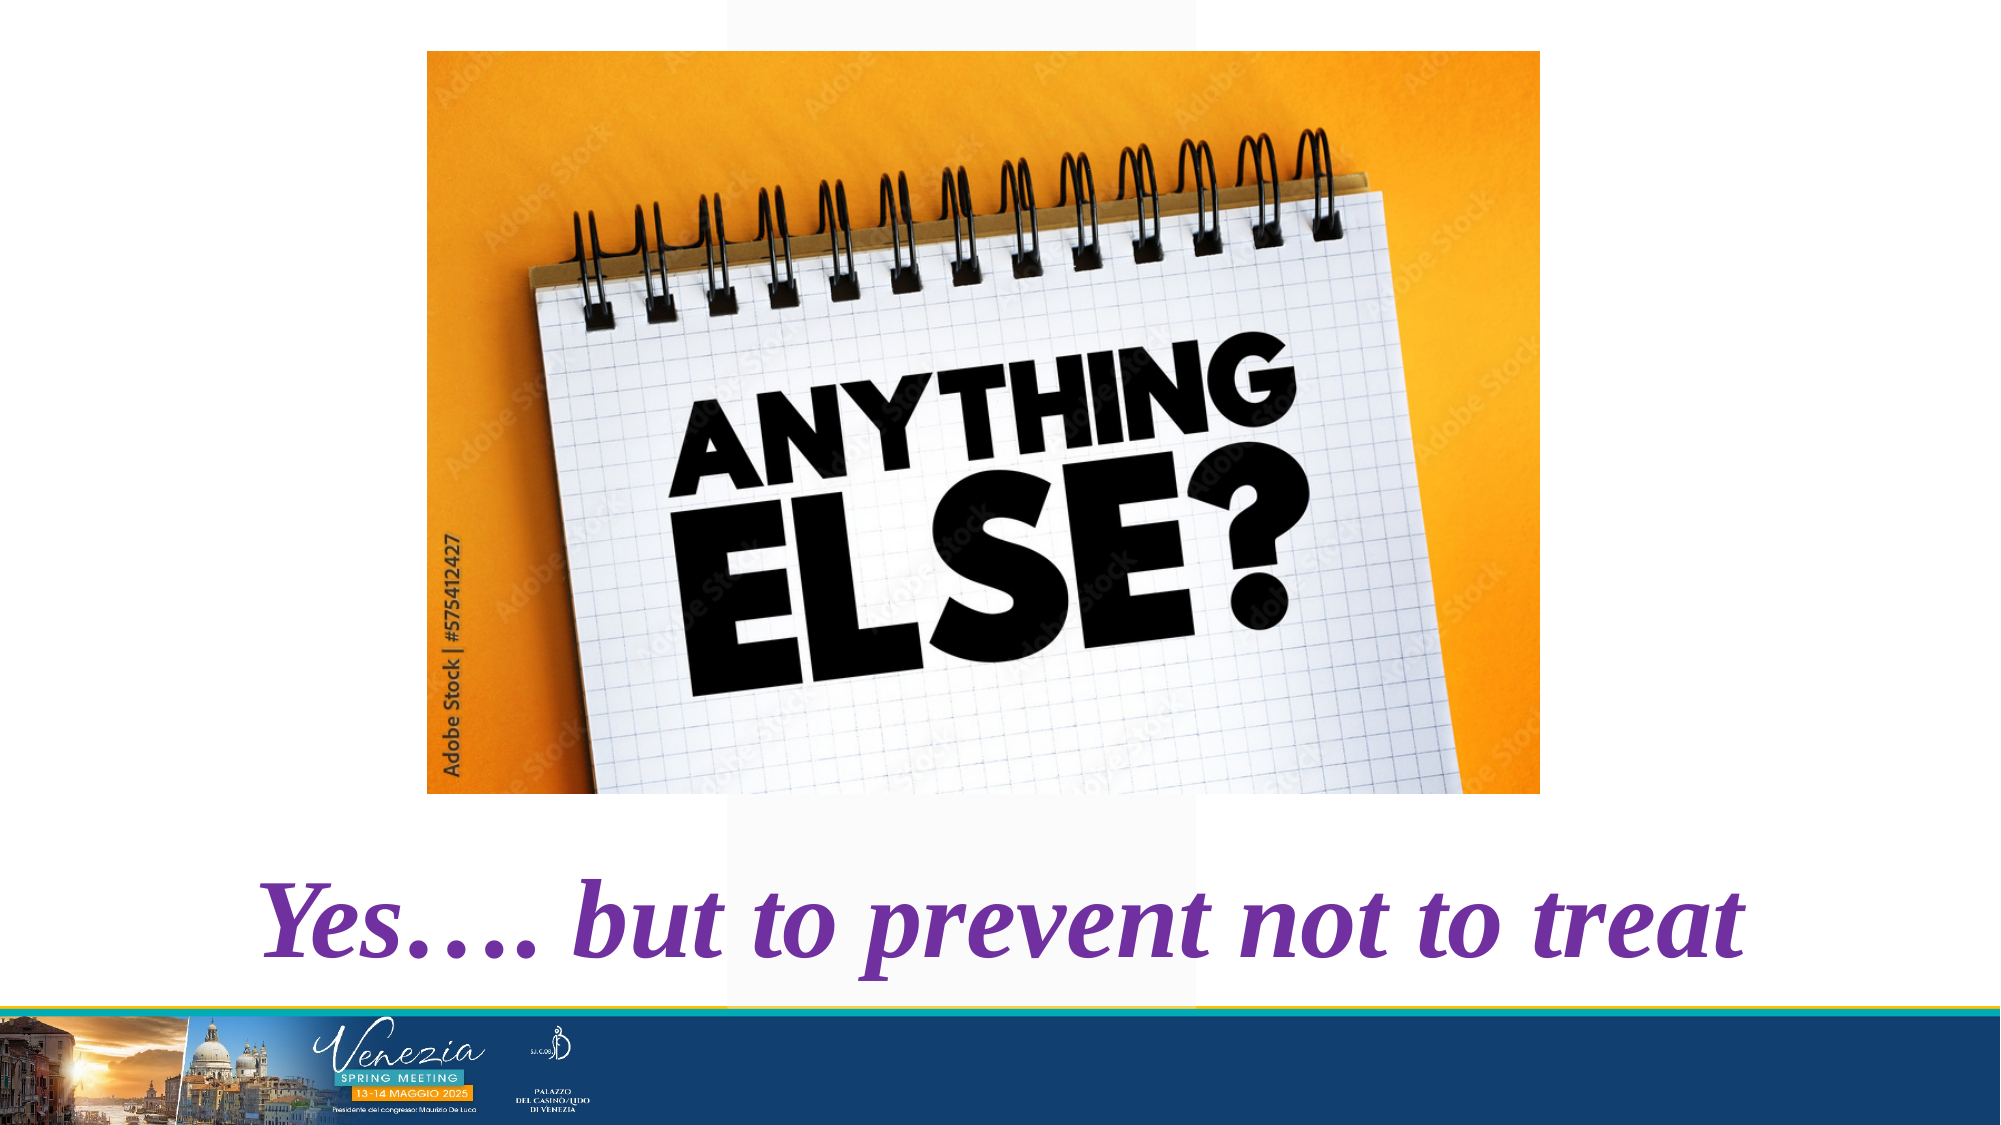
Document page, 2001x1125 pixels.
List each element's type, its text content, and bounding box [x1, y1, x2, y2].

picture [0, 1017, 609, 1125]
text_box Yes…. but to prevent not to treat [176, 837, 1824, 898]
picture [426, 50, 1541, 794]
